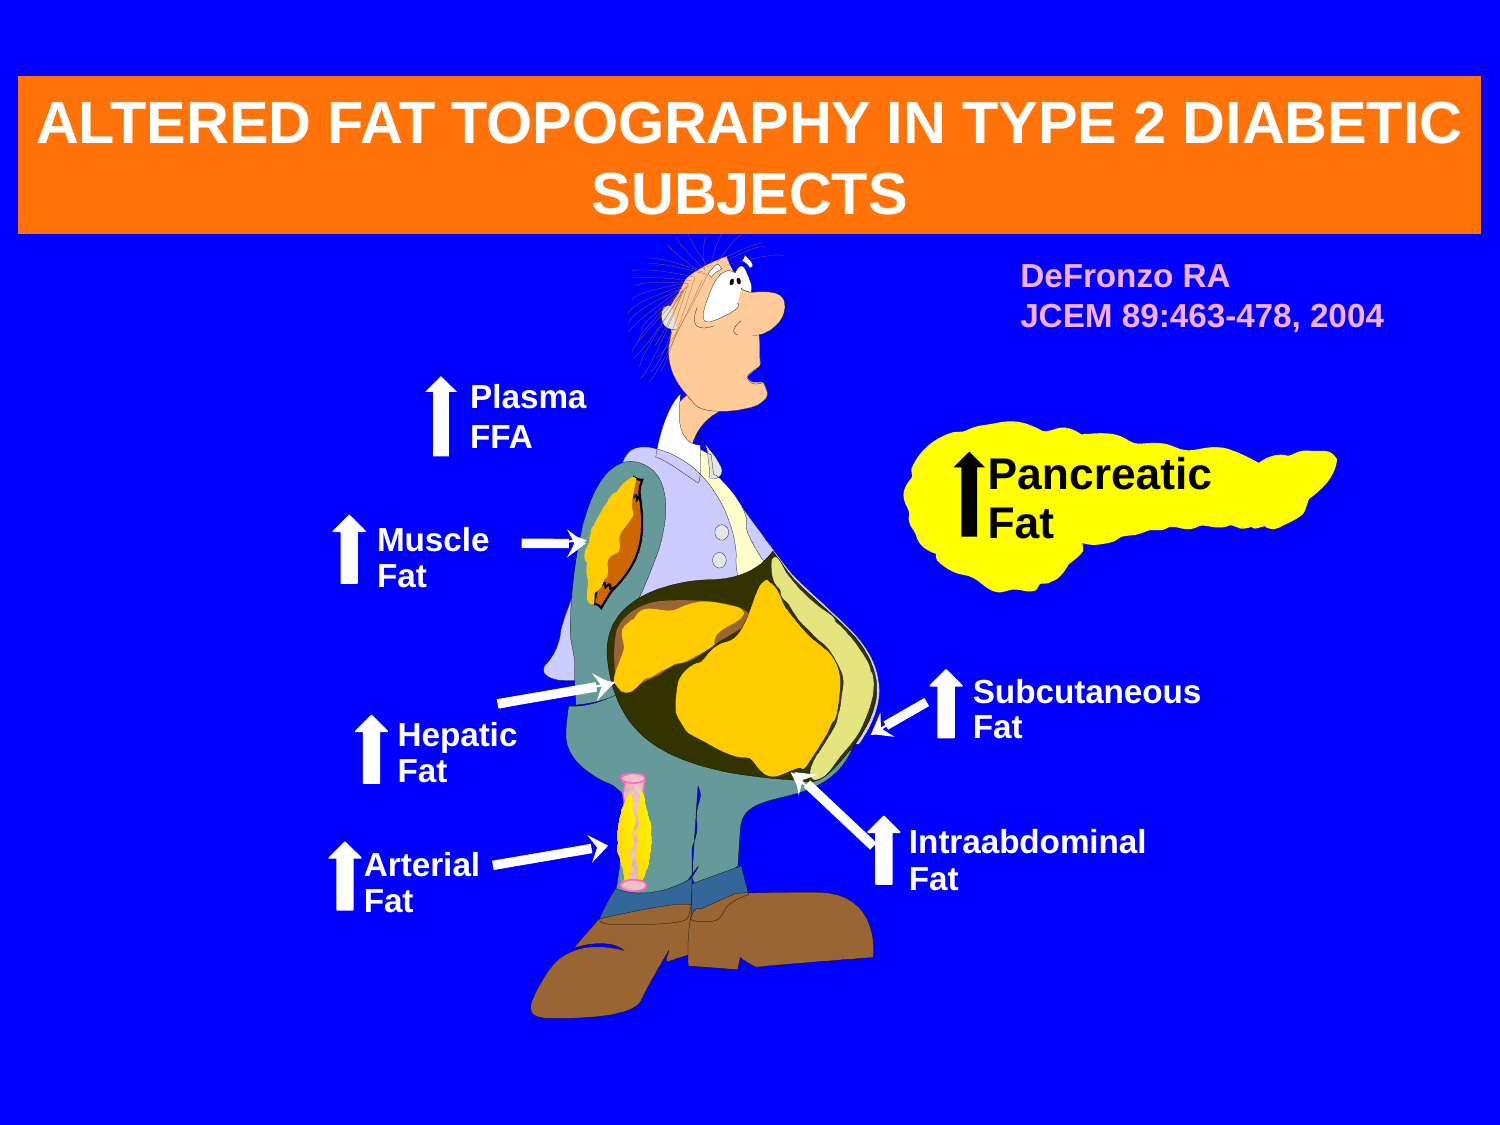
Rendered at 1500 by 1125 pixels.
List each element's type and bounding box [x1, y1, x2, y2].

text_box [903, 421, 1338, 593]
text_box [18, 76, 1481, 1019]
